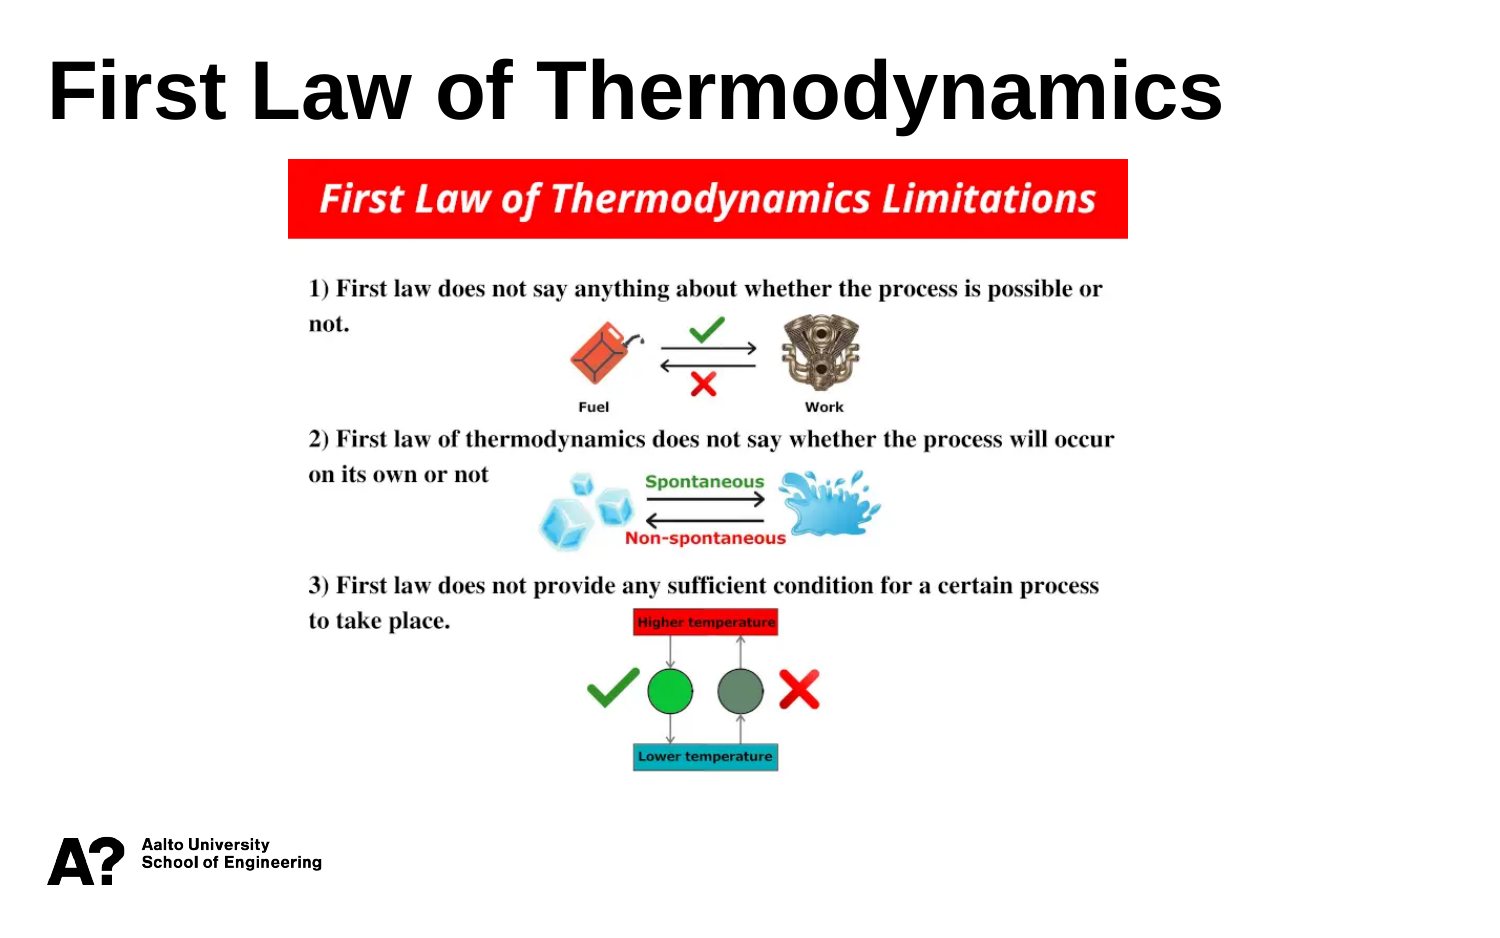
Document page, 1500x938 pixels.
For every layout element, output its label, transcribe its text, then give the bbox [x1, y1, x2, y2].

text_box First Law of Thermodynamics [47, 36, 1338, 227]
picture [0, 791, 368, 932]
picture [288, 159, 1128, 778]
